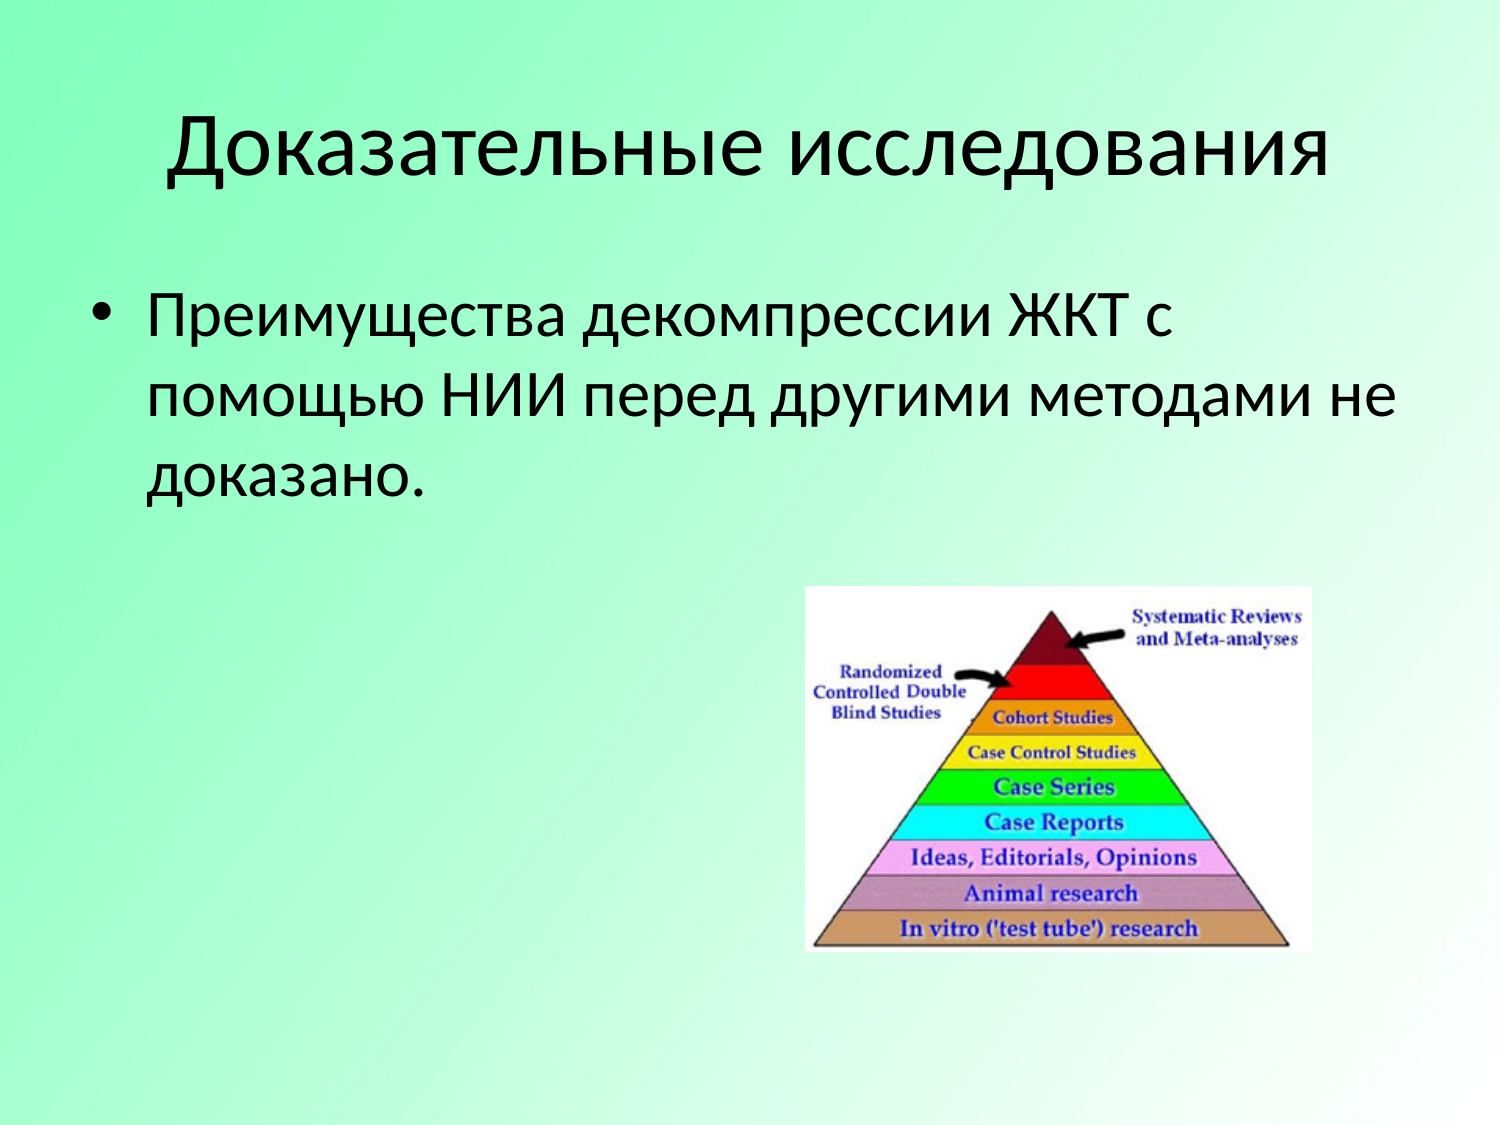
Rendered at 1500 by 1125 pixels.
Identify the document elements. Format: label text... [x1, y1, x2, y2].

list Преимущества декомпрессии ЖКТ с помощью НИИ перед другими методами не доказано. [75, 262, 1425, 1005]
picture [0, 0, 1500, 1125]
title Доказательные исследования [75, 45, 1425, 233]
